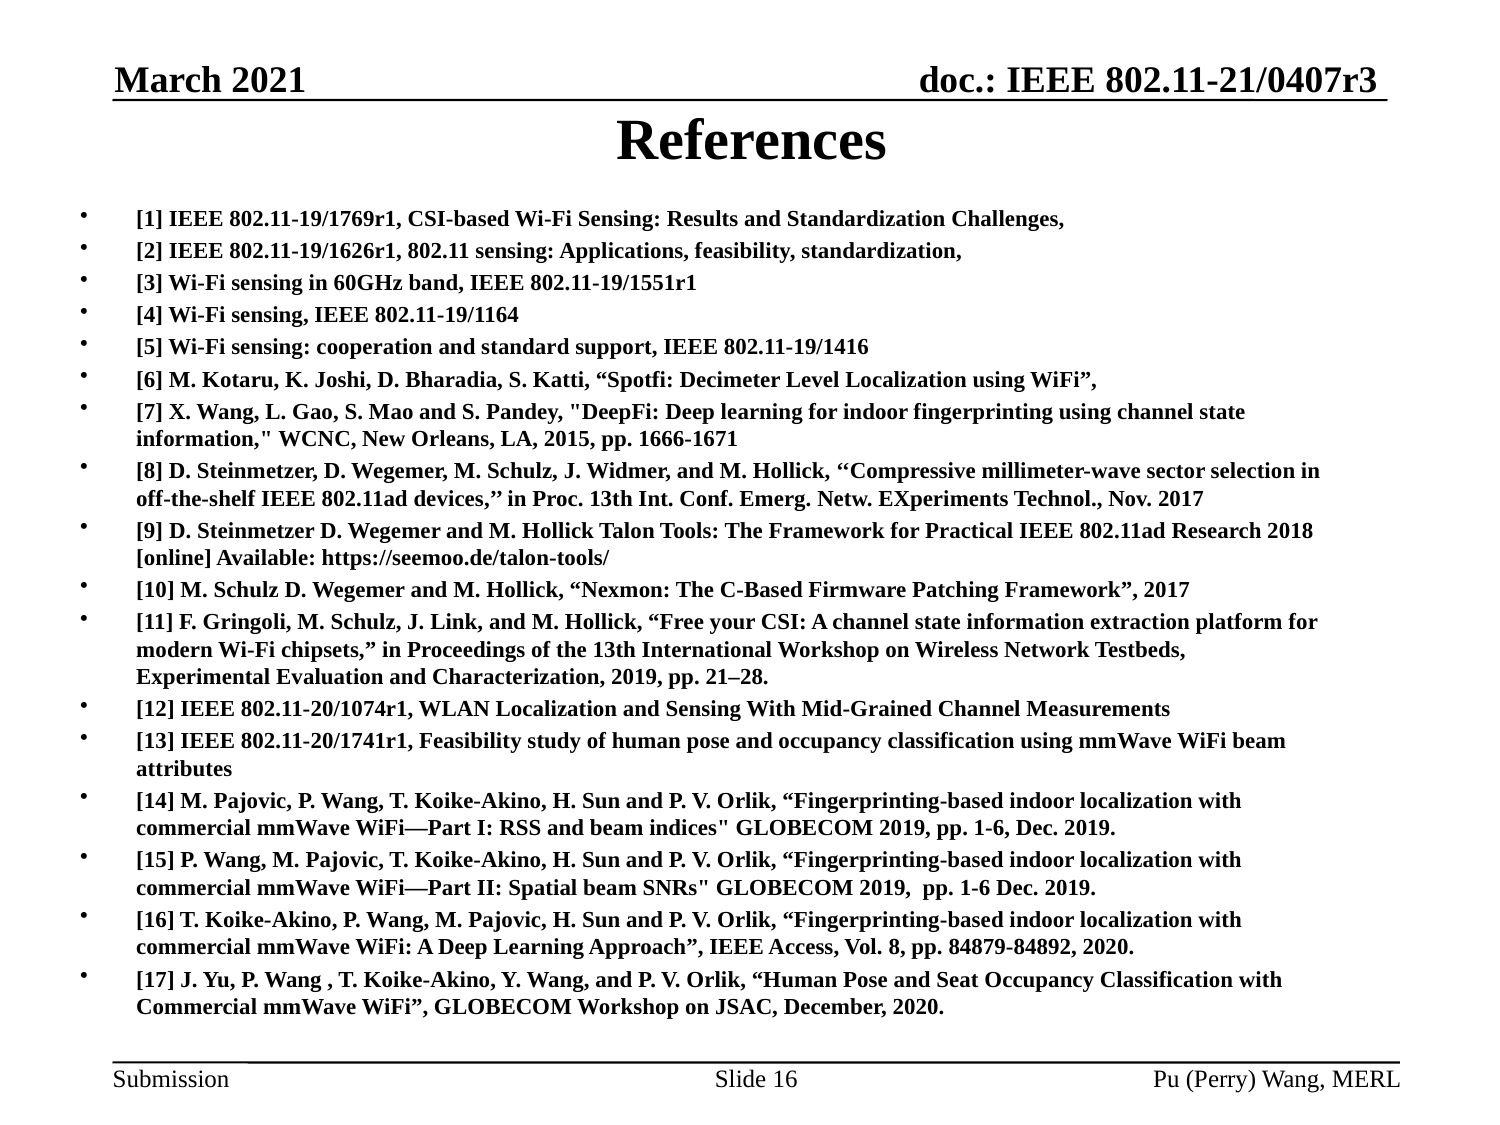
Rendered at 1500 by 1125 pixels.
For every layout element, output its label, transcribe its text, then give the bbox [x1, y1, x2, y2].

list [1] IEEE 802.11-19/1769r1, CSI-based Wi-Fi Sensing: Results and Standardization Challenges, [2] IEEE 802.11-19/1626r1, 802.11 sensing: Applications, feasibility, standardization, [3] Wi-Fi sensing in 60GHz band, IEEE 802.11-19/1551r1 [4] Wi-Fi sensing, IEEE 802.11-19/1164 [5] Wi-Fi sensing: cooperation and standard support, IEEE 802.11-19/1416 [6] M. Kotaru, K. Joshi, D. Bharadia, S. Katti, “Spotfi: Decimeter Level Localization using WiFi”, [7] X. Wang, L. Gao, S. Mao and S. Pandey, "DeepFi: Deep learning for indoor fingerprinting using channel state information," WCNC, New Orleans, LA, 2015, pp. 1666-1671 [8] D. Steinmetzer, D. Wegemer, M. Schulz, J. Widmer, and M. Hollick, ‘‘Compressive millimeter-wave sector selection in off-the-shelf IEEE 802.11ad devices,’’ in Proc. 13th Int. Conf. Emerg. Netw. EXperiments Technol., Nov. 2017 [9] D. Steinmetzer D. Wegemer and M. Hollick Talon Tools: The Framework for Practical IEEE 802.11ad Research 2018 [online] Available: https://seemoo.de/talon-tools/ [10] M. Schulz D. Wegemer and M. Hollick, “Nexmon: The C-Based Firmware Patching Framework”, 2017 [11] F. Gringoli, M. Schulz, J. Link, and M. Hollick, “Free your CSI: A channel state information extraction platform for modern Wi-Fi chipsets,” in Proceedings of the 13th International Workshop on Wireless Network Testbeds, Experimental Evaluation and Characterization, 2019, pp. 21–28. [12] IEEE 802.11-20/1074r1, WLAN Localization and Sensing With Mid-Grained Channel Measurements [13] IEEE 802.11-20/1741r1, Feasibility study of human pose and occupancy classification using mmWave WiFi beam attributes [14] M. Pajovic, P. Wang, T. Koike-Akino, H. Sun and P. V. Orlik, “Fingerprinting-based indoor localization with commercial mmWave WiFi—Part I: RSS and beam indices" GLOBECOM 2019, pp. 1-6, Dec. 2019. [15] P. Wang, M. Pajovic, T. Koike-Akino, H. Sun and P. V. Orlik, “Fingerprinting-based indoor localization with commercial mmWave WiFi—Part II: Spatial beam SNRs" GLOBECOM 2019, pp. 1-6 Dec. 2019. [16] T. Koike-Akino, P. Wang, M. Pajovic, H. Sun and P. V. Orlik, “Fingerprinting-based indoor localization with commercial mmWave WiFi: A Deep Learning Approach”, IEEE Access, Vol. 8, pp. 84879-84892, 2020. [17] J. Yu, P. Wang , T. Koike-Akino, Y. Wang, and P. V. Orlik, “Human Pose and Seat Occupancy Classification with Commercial mmWave WiFi”, GLOBECOM Workshop on JSAC, December, 2020. [64, 196, 1340, 1059]
footer Pu (Perry) Wang, MERL [1149, 1061, 1402, 1093]
title References [114, 49, 1390, 224]
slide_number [114, 54, 309, 101]
slide_number Slide 16 [712, 1061, 800, 1093]
